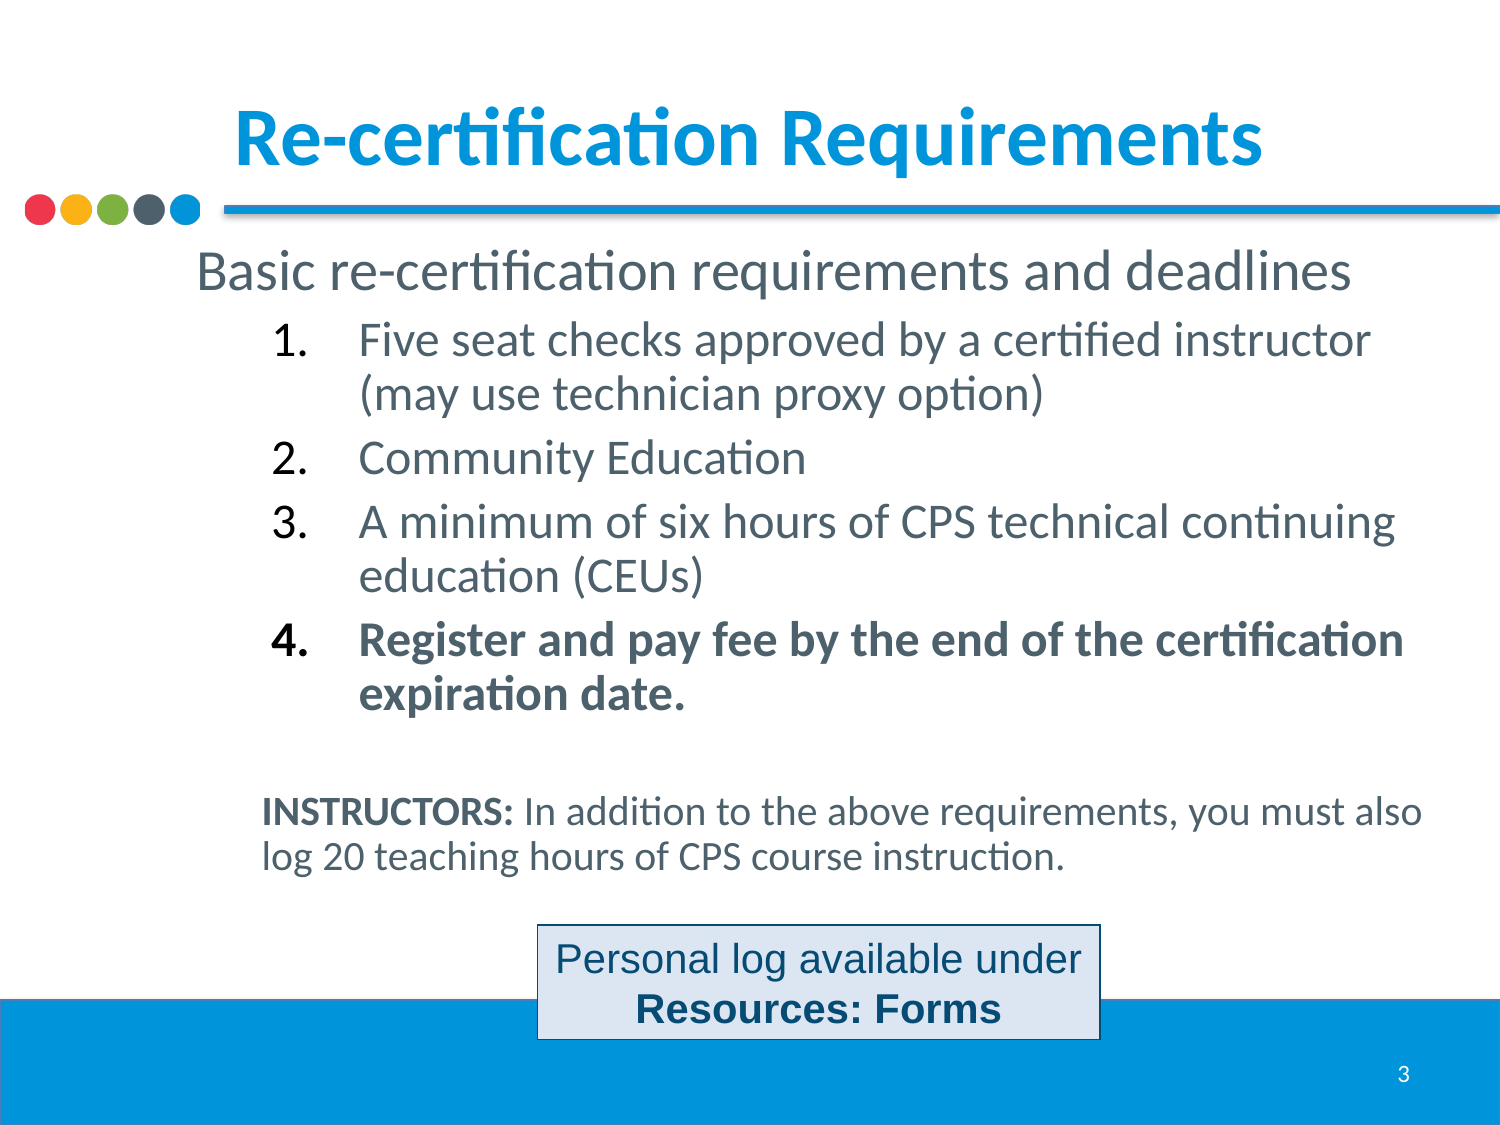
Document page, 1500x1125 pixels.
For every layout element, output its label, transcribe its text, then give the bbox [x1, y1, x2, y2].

title Re-certification Requirements [0, 75, 1500, 213]
text_box Personal log available under Resources: Forms [537, 924, 1100, 1040]
list Basic re-certification requirements and deadlines Five seat checks approved by a certified instructor (may use technician proxy option) Community Education A minimum of six hours of CPS technical continuing education (CEUs) Register and pay fee by the end of the certification expiration date. INSTRUCTORS: In addition to the above requirements, you must also log 20 teaching hours of CPS course instruction. [181, 233, 1457, 984]
slide_number 3 [1074, 1042, 1425, 1103]
